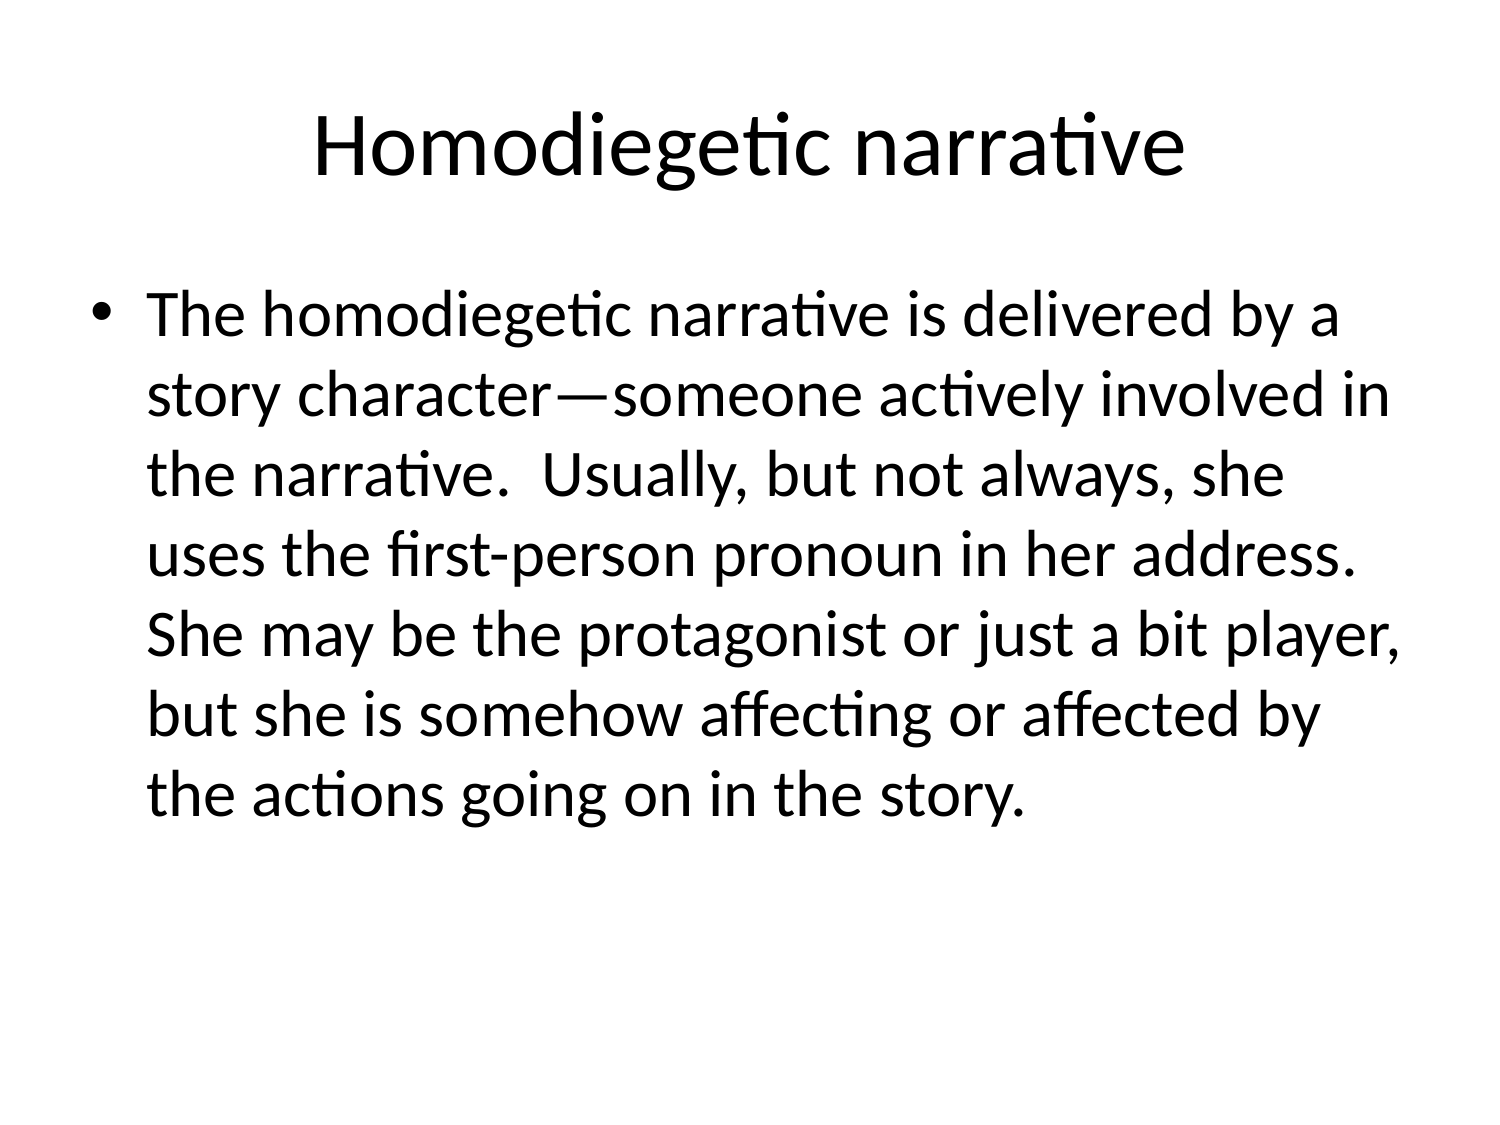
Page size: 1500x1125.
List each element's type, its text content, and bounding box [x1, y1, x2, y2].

list The homodiegetic narrative is delivered by a story character—someone actively involved in the narrative. Usually, but not always, she uses the first-person pronoun in her address. She may be the protagonist or just a bit player, but she is somehow affecting or affected by the actions going on in the story. [74, 262, 1426, 1006]
title Homodiegetic narrative [74, 44, 1426, 233]
